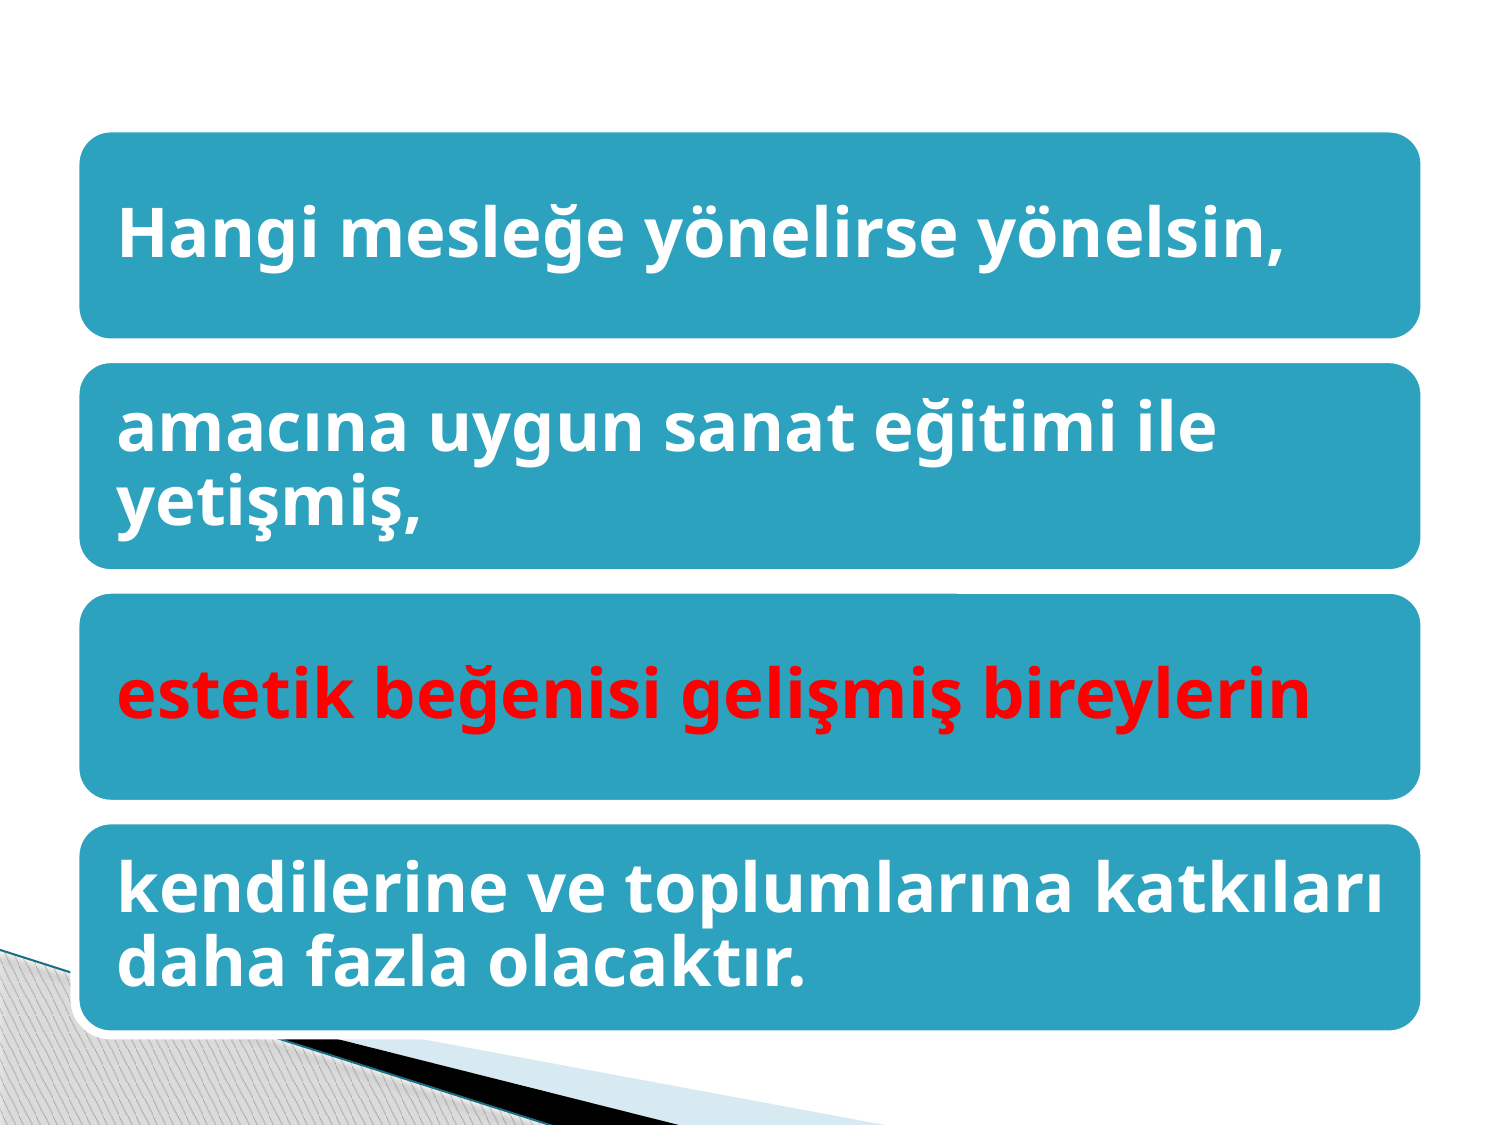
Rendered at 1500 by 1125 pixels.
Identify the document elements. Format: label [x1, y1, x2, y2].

list [74, 125, 1426, 1038]
